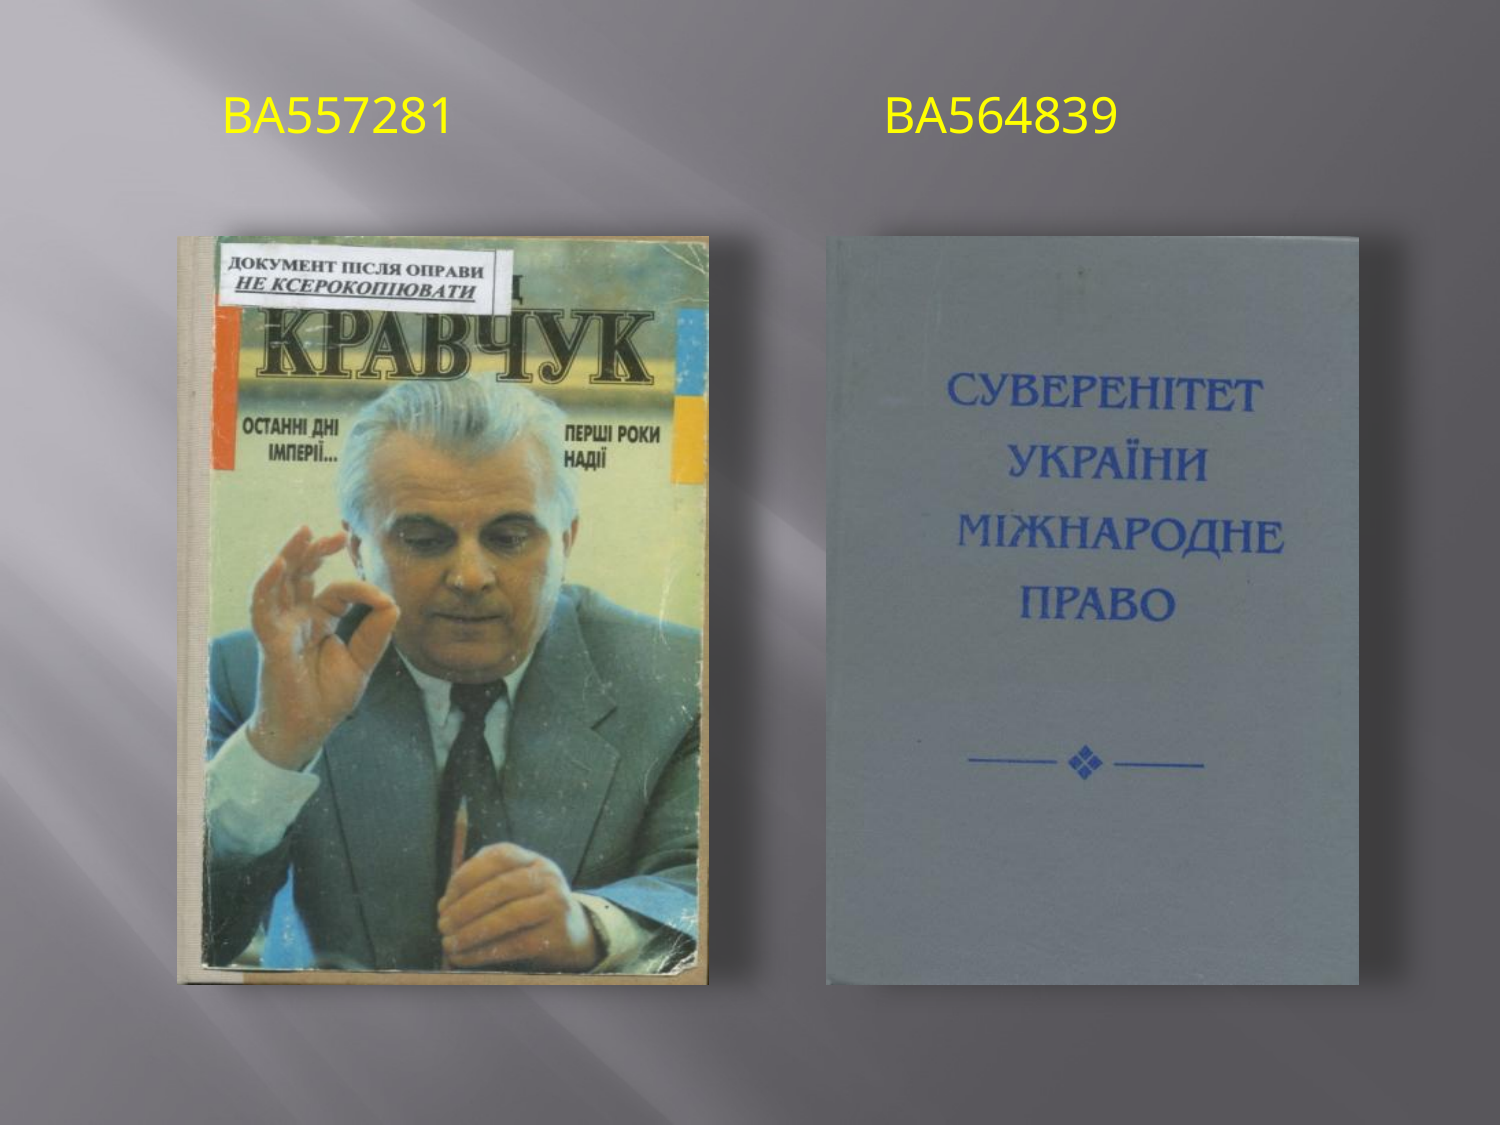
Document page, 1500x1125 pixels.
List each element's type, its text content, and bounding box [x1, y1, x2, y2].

picture [0, 0, 1500, 1125]
list ВА557281 [206, 54, 738, 173]
list ВА564839 [868, 54, 1425, 173]
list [826, 235, 1359, 986]
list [176, 235, 709, 986]
